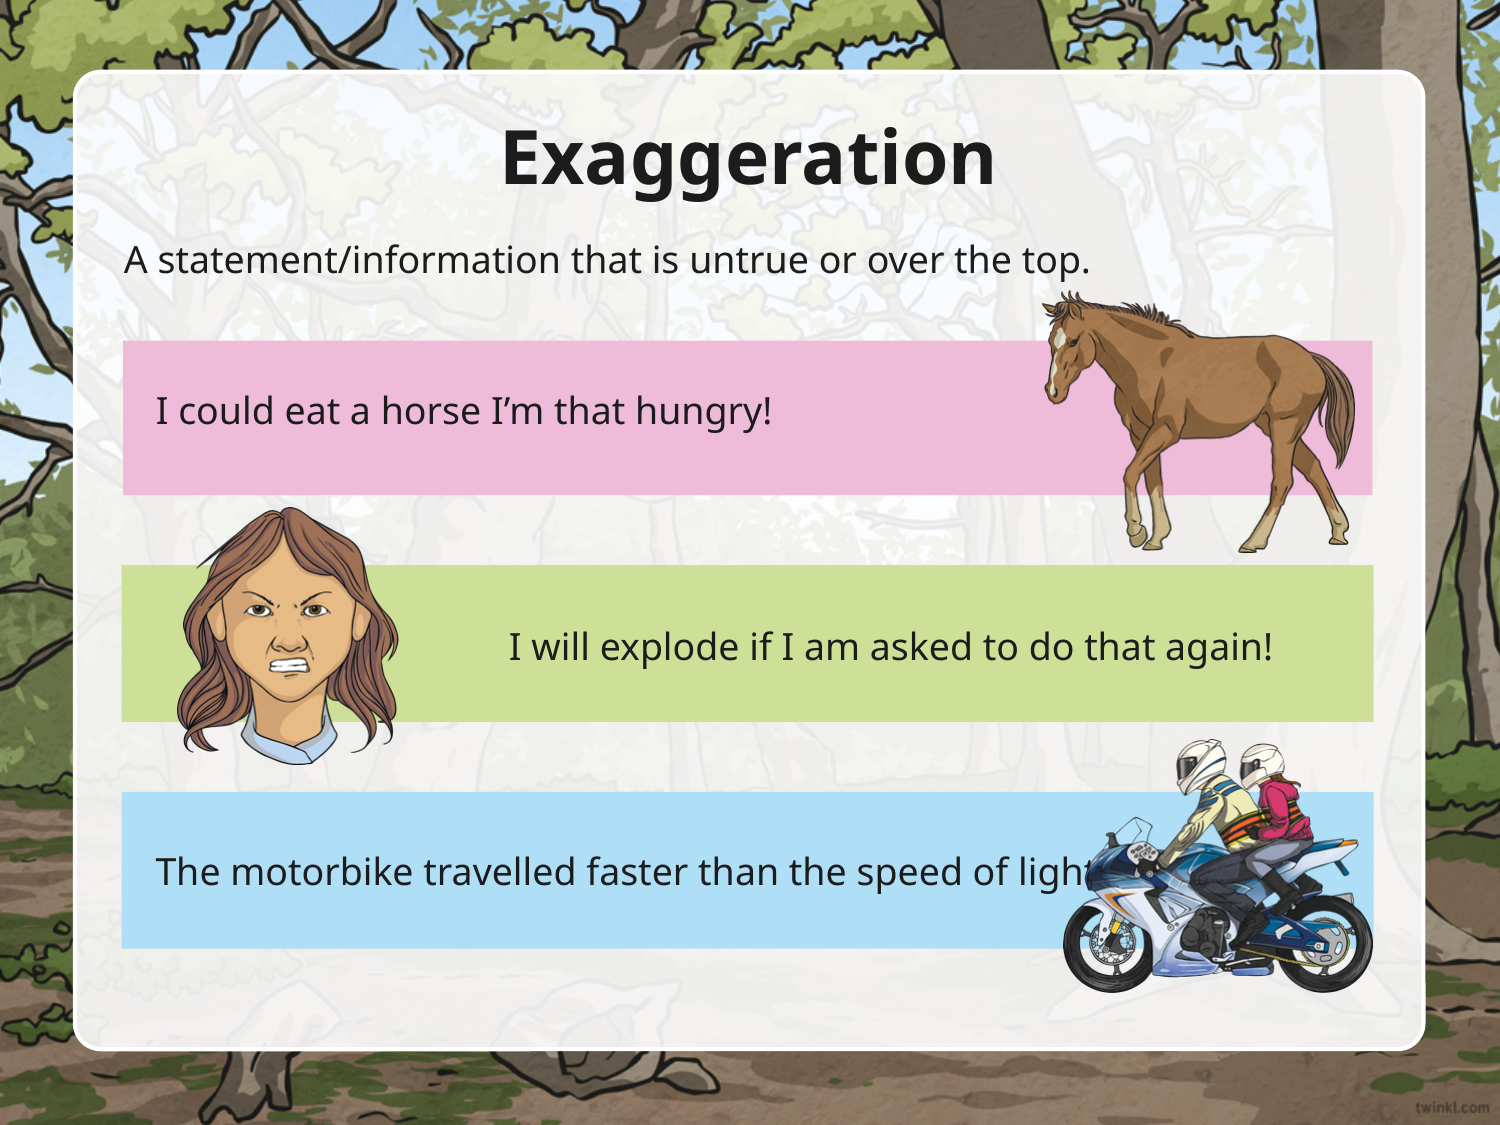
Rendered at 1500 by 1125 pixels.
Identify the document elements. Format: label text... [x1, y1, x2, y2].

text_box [1355, 340, 1373, 496]
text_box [409, 565, 1374, 722]
picture [0, 0, 1500, 1125]
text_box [121, 565, 177, 722]
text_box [121, 791, 1063, 949]
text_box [123, 340, 1042, 496]
title Exaggeration [75, 78, 1424, 242]
text_box A statement/information that is untrue or over the top. [123, 224, 1376, 294]
